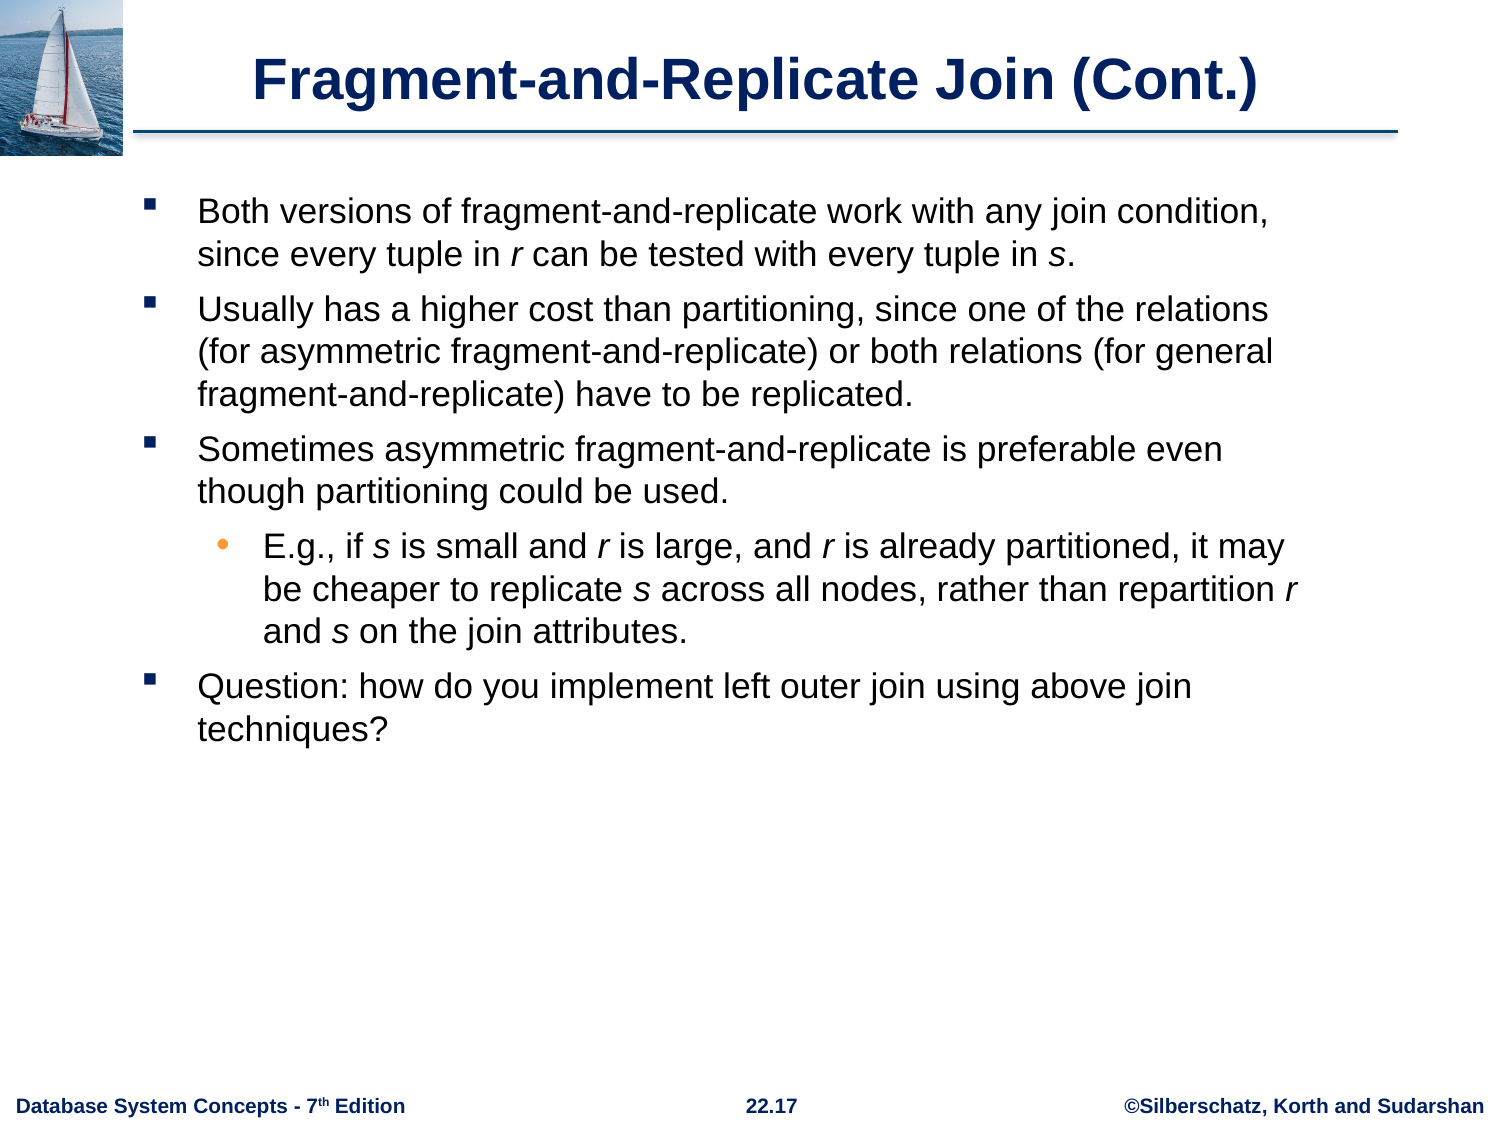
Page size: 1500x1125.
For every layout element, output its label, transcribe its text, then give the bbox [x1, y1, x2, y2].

title Fragment-and-Replicate Join (Cont.) [125, 18, 1388, 120]
picture [0, 0, 123, 156]
list Both versions of fragment-and-replicate work with any join condition, since every tuple in r can be tested with every tuple in s. Usually has a higher cost than partitioning, since one of the relations (for asymmetric fragment-and-replicate) or both relations (for general fragment-and-replicate) have to be replicated. Sometimes asymmetric fragment-and-replicate is preferable even though partitioning could be used. E.g., if s is small and r is large, and r is already partitioned, it may be cheaper to replicate s across all nodes, rather than repartition r and s on the join attributes. Question: how do you implement left outer join using above join techniques? [126, 180, 1314, 946]
